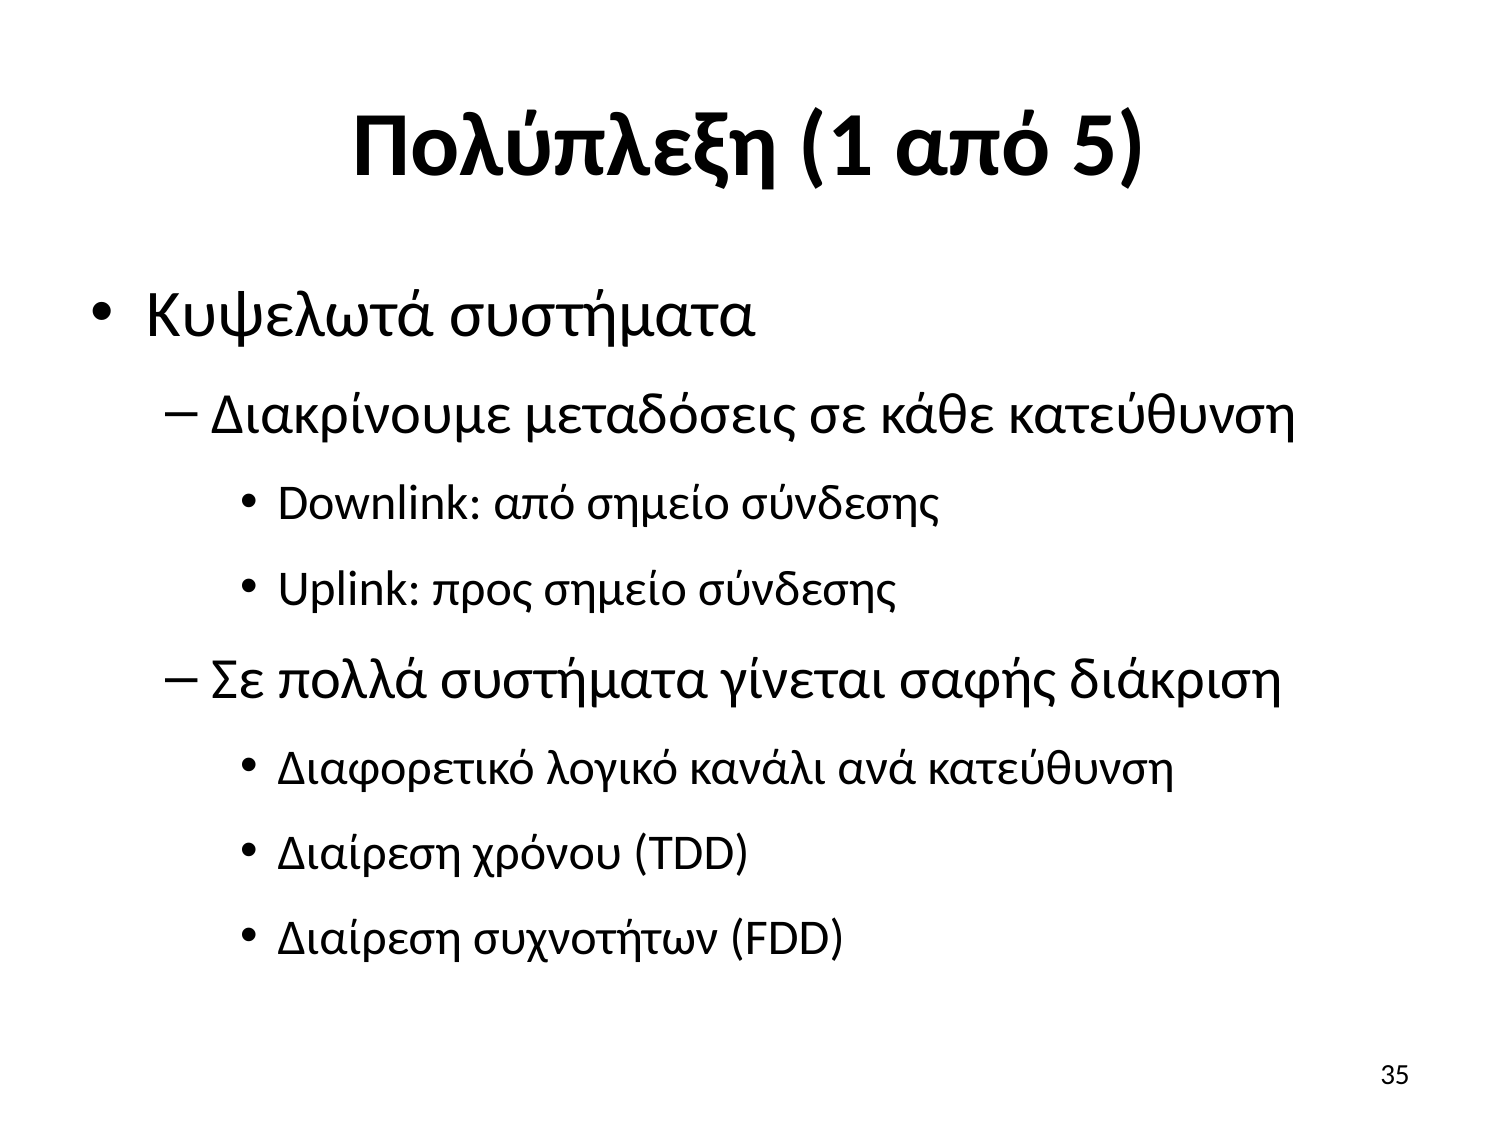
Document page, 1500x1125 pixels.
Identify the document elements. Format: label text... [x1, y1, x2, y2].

list Κυψελωτά συστήματα Διακρίνουμε μεταδόσεις σε κάθε κατεύθυνση Downlink: από σημείο σύνδεσης Uplink: προς σημείο σύνδεσης Σε πολλά συστήματα γίνεται σαφής διάκριση Διαφορετικό λογικό κανάλι ανά κατεύθυνση Διαίρεση χρόνου (TDD) Διαίρεση συχνοτήτων (FDD) [75, 262, 1425, 1005]
slide_number 35 [1074, 1042, 1425, 1103]
title Πολύπλεξη (1 από 5) [75, 45, 1425, 233]
